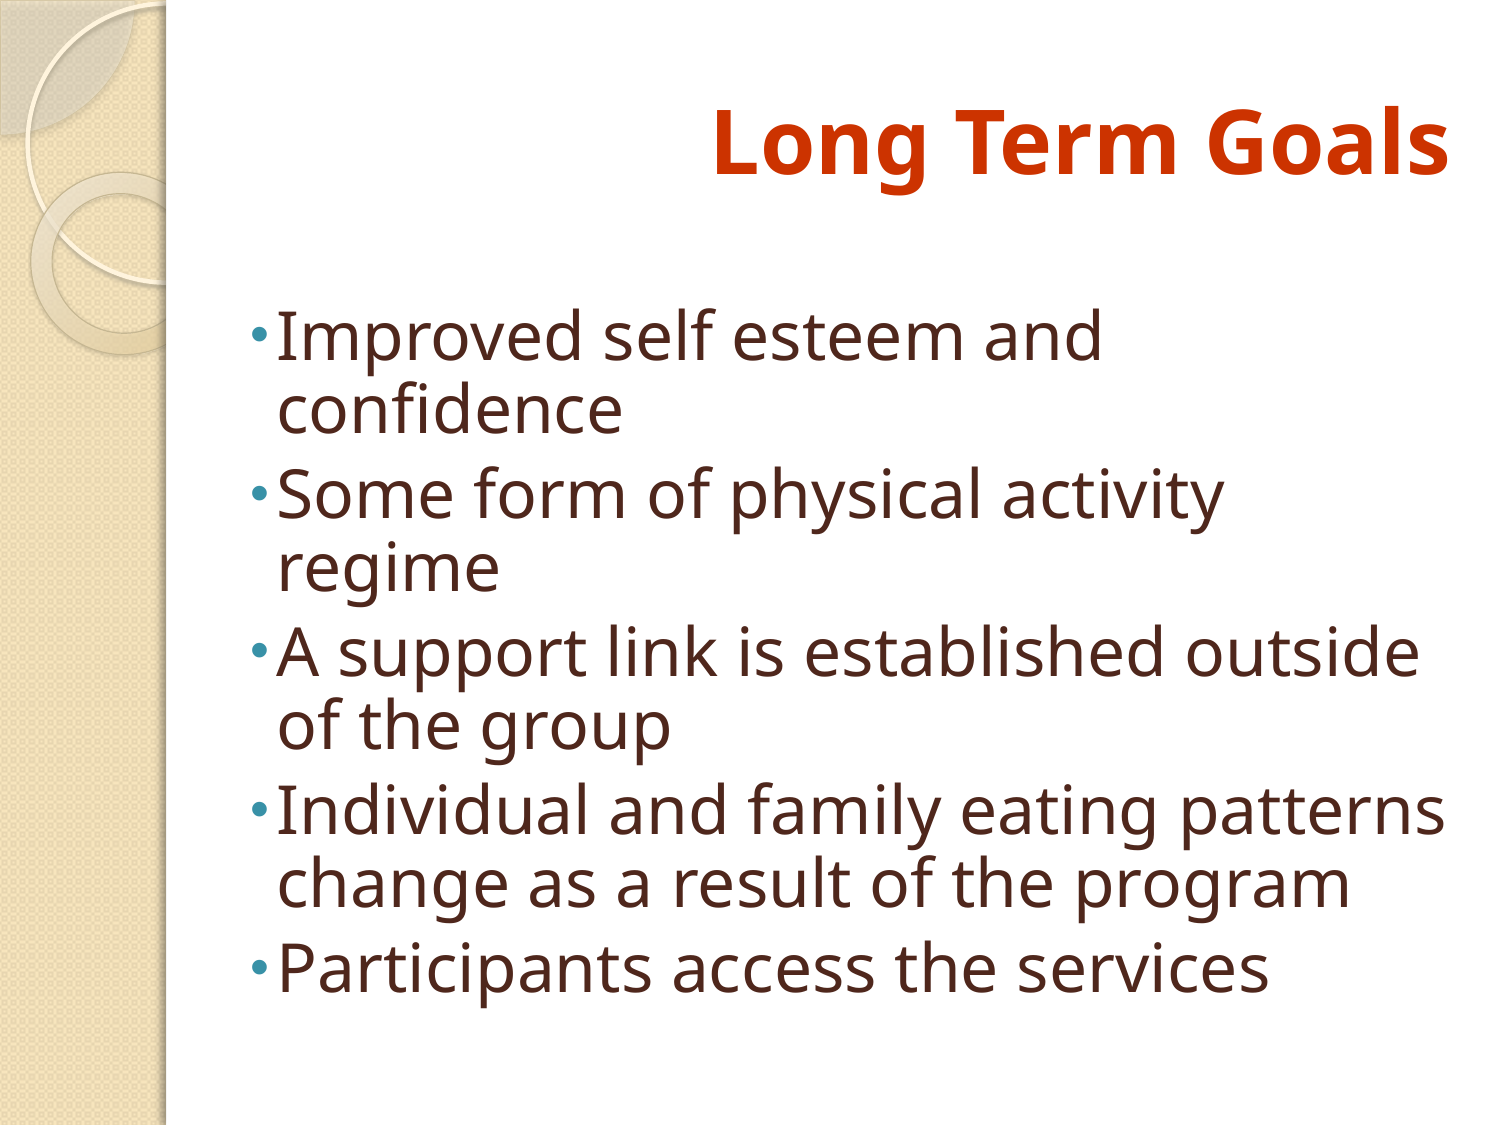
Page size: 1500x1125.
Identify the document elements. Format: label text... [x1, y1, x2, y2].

list Improved self esteem and confidence Some form of physical activity regime A support link is established outside of the group Individual and family eating patterns change as a result of the program Participants access the services [235, 208, 1466, 1025]
title Long Term Goals [235, 45, 1466, 208]
